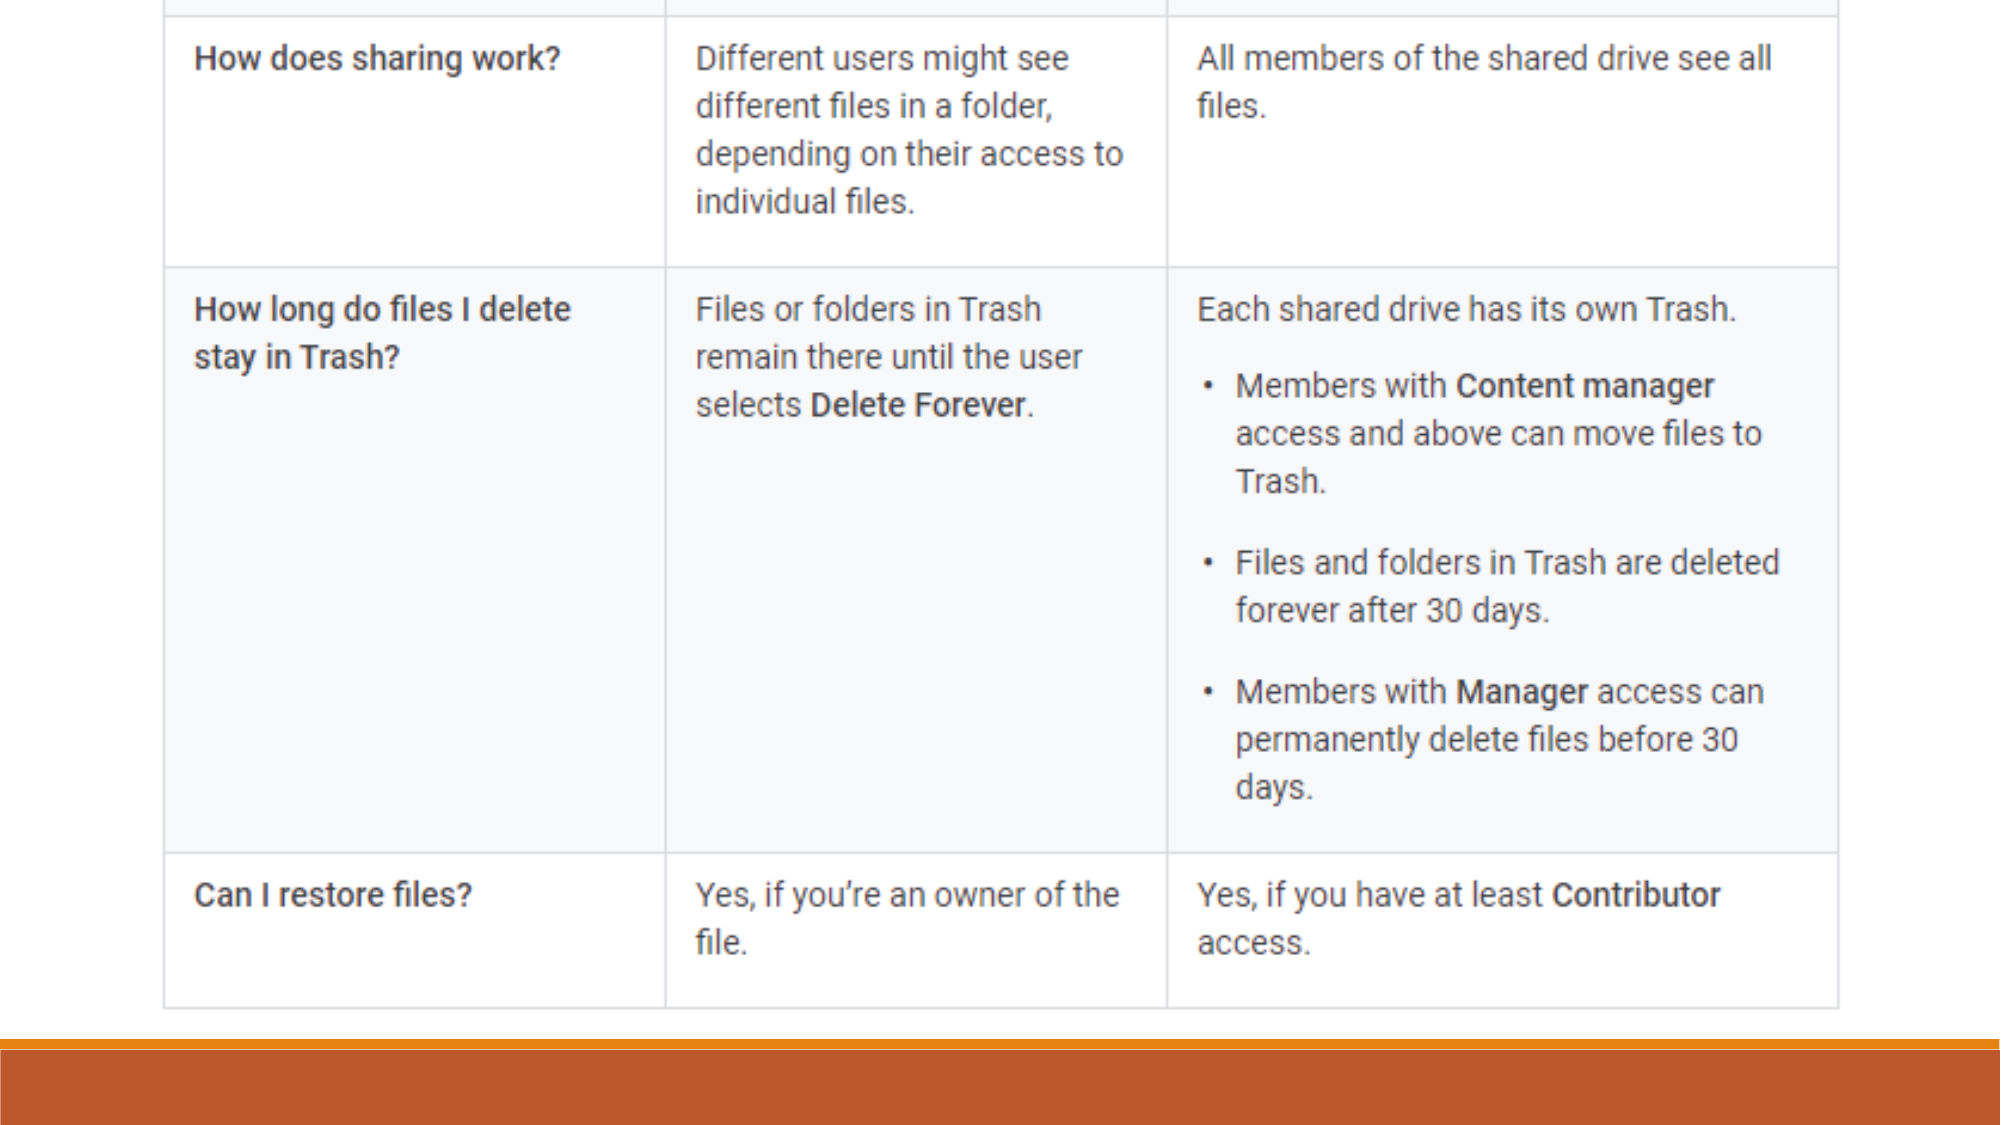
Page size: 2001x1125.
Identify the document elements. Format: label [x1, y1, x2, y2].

picture [142, 0, 1858, 1023]
